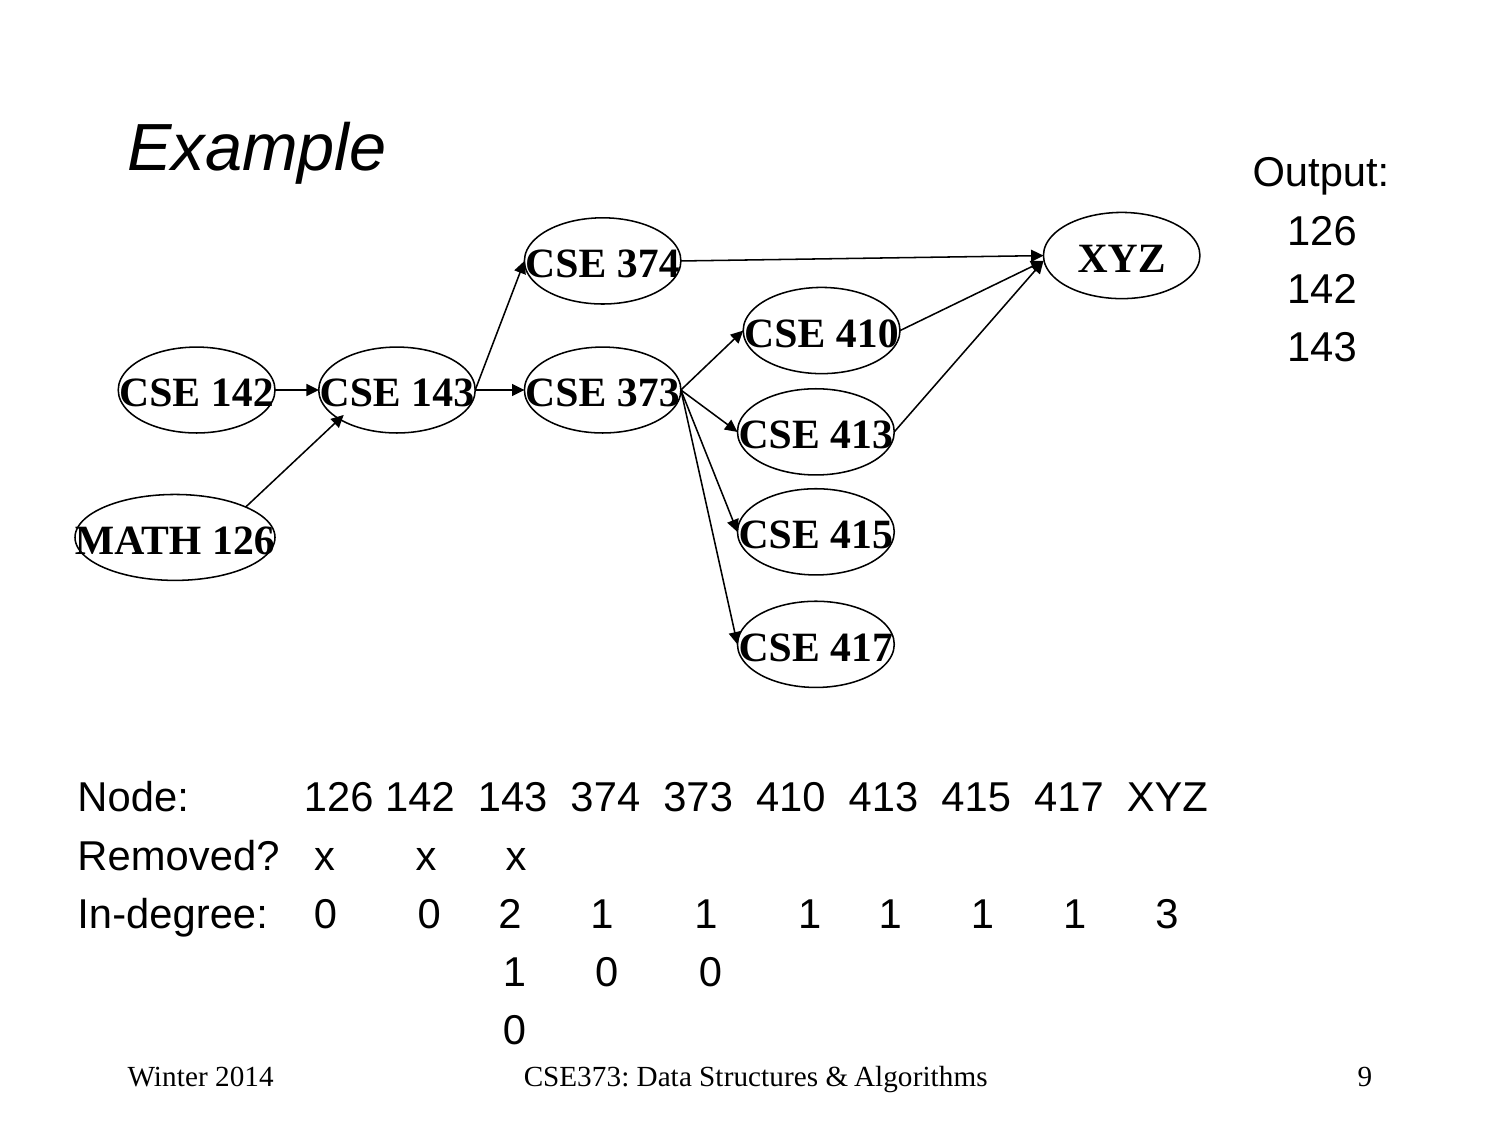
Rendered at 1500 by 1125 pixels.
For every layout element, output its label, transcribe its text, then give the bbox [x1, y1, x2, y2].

footer CSE373: Data Structures & Algorithms [474, 1050, 1038, 1125]
slide_number 9 [1074, 1050, 1388, 1125]
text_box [74, 212, 1201, 688]
slide_number Winter 2014 [112, 1050, 426, 1125]
list Output: 126 142 143 [1237, 137, 1476, 876]
text_box Node: 126 142 143 374 373 410 413 415 417 XYZ Removed? x x x In-degree: 0 0 2 1 1 1 1 1 1 3 1 0 0 0 [62, 762, 1400, 1050]
title Example [112, 49, 1388, 238]
